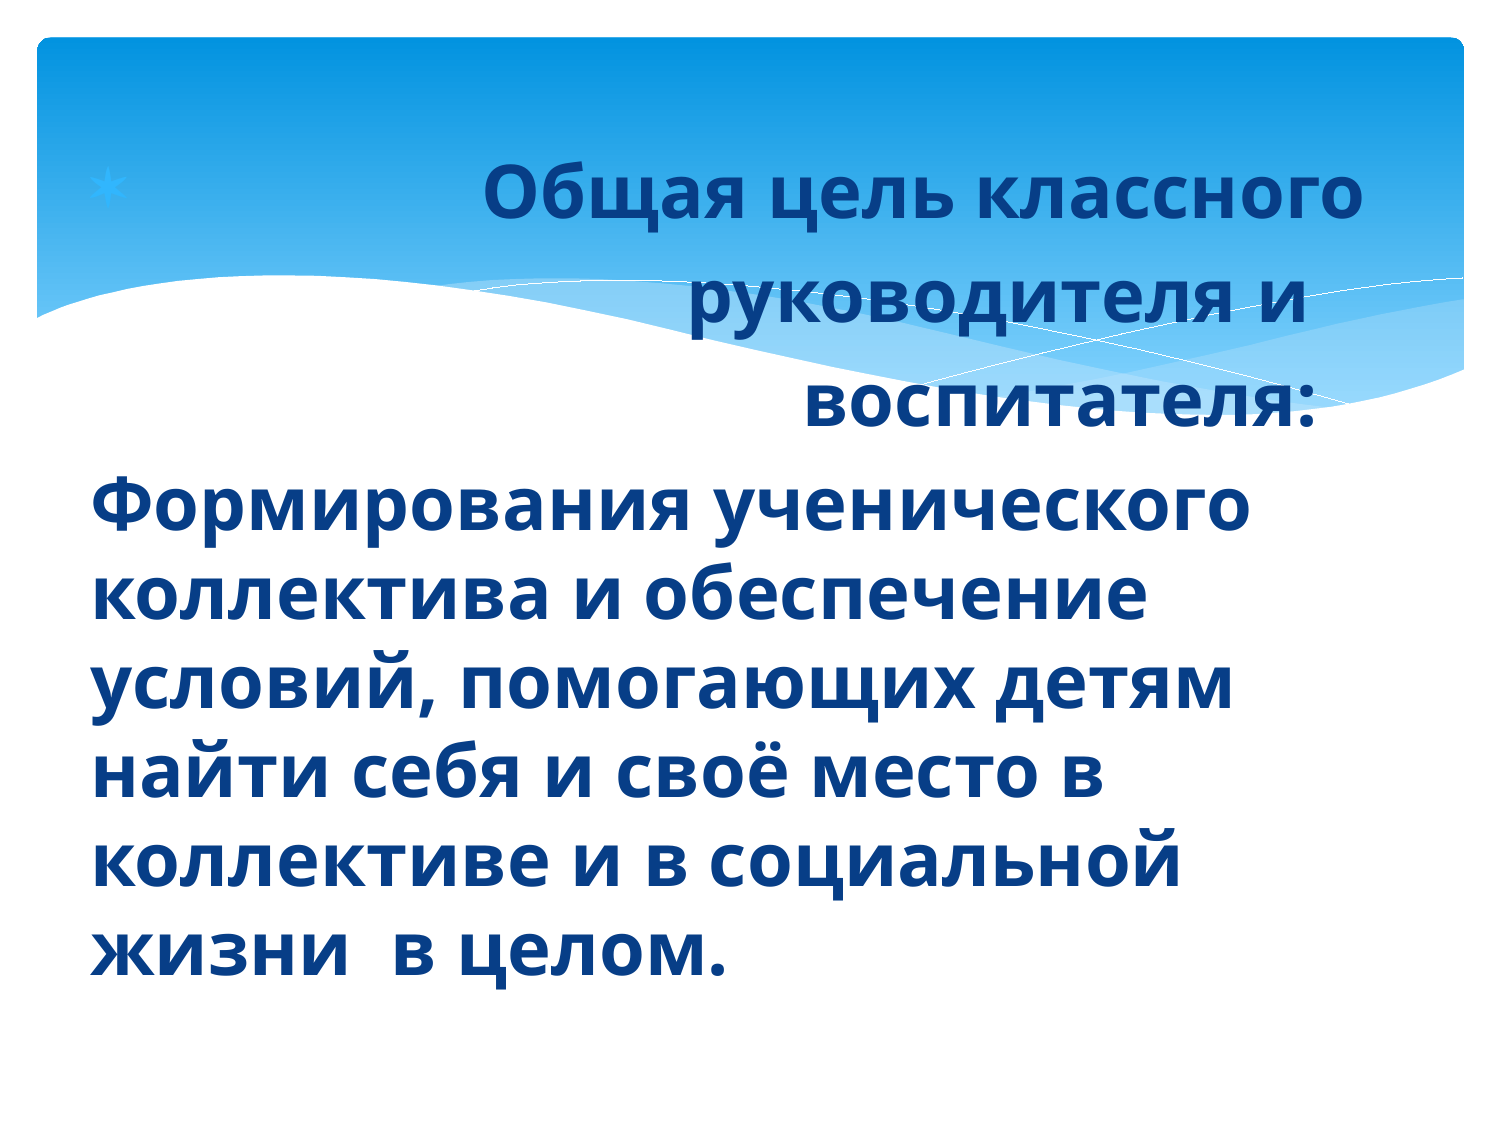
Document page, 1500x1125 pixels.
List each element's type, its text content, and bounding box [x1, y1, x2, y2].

list Общая цель классного руководителя и воспитателя: Формирования ученического коллектива и обеспечение условий, помогающих детям найти себя и своё место в коллективе и в социальной жизни в целом. [75, 137, 1425, 1005]
